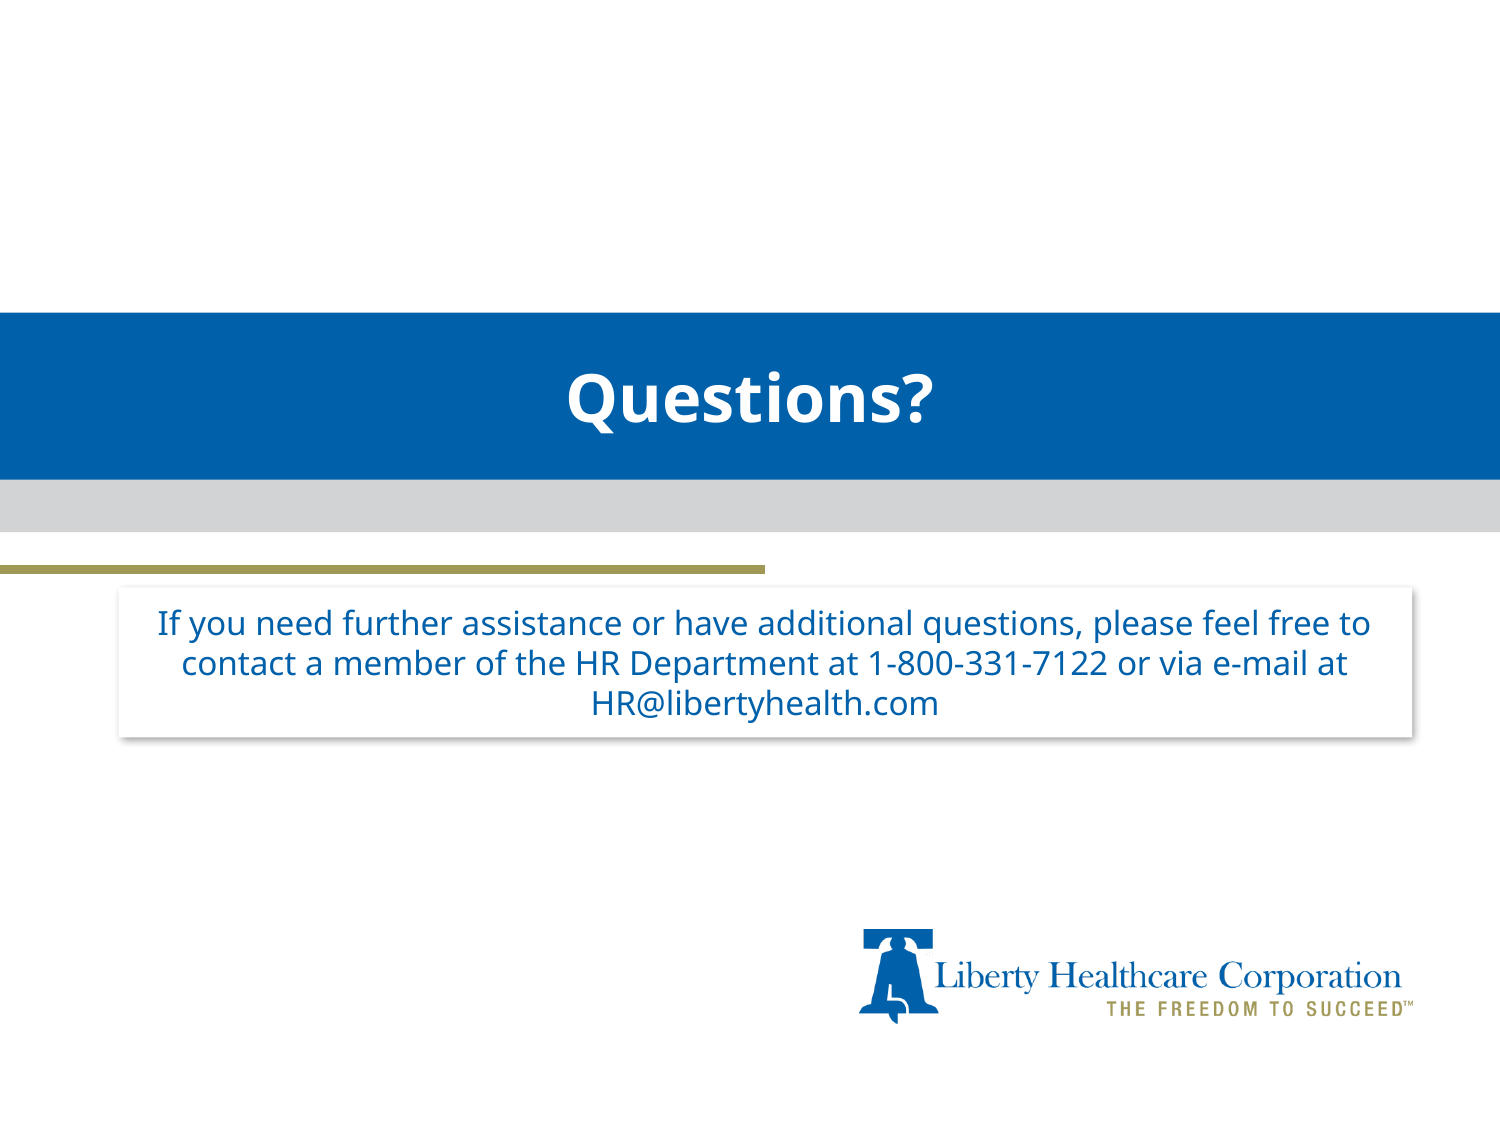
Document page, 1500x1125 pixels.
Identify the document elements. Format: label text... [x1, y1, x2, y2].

title Questions? [0, 312, 1500, 480]
picture [859, 929, 1413, 1024]
text_box If you need further assistance or have additional questions, please feel free to contact a member of the HR Department at 1-800-331-7122 or via e-mail at HR@libertyhealth.com [118, 587, 1413, 738]
